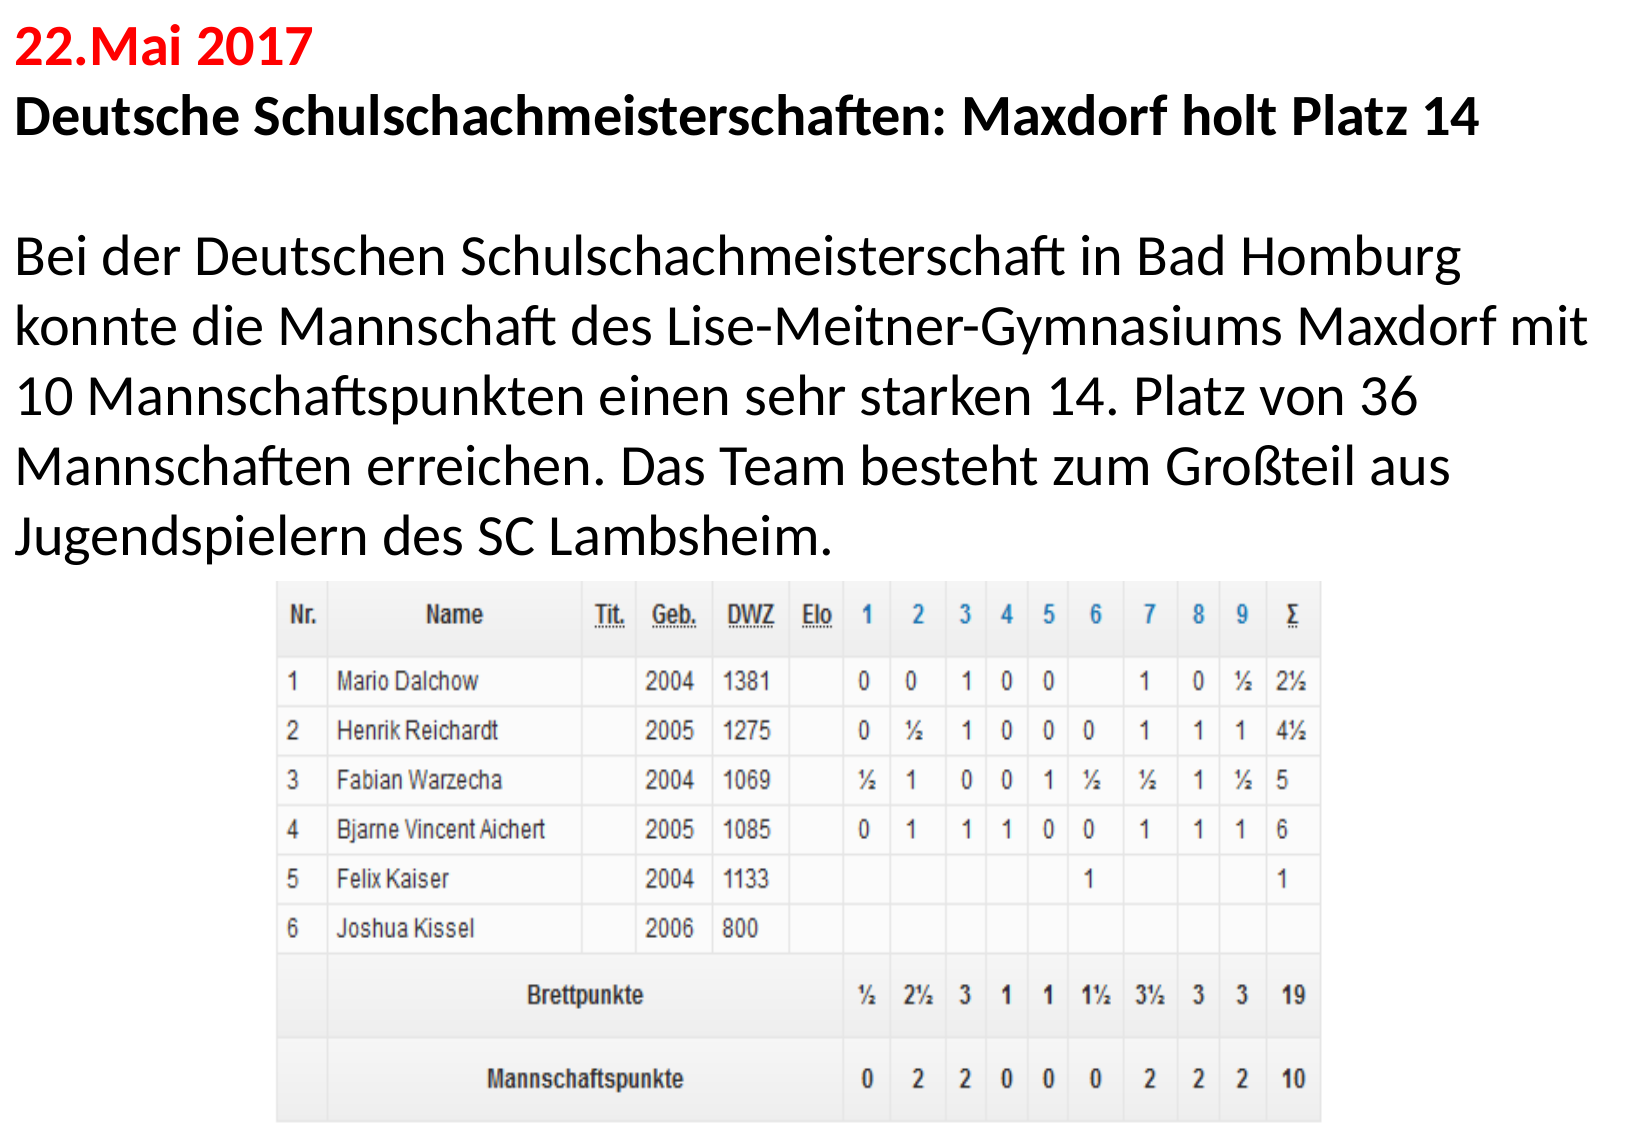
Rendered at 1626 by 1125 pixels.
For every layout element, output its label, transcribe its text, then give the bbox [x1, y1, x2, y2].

text_box 22.Mai 2017 Deutsche Schulschachmeisterschaften: Maxdorf holt Platz 14 Bei der Deutschen Schulschachmeisterschaft in Bad Homburg konnte die Mannschaft des Lise-Meitner-Gymnasiums Maxdorf mit 10 Mannschaftspunkten einen sehr starken 14. Platz von 36 Mannschaften erreichen. Das Team besteht zum Großteil aus Jugendspielern des SC Lambsheim. [0, 0, 1625, 575]
picture [272, 581, 1327, 1125]
